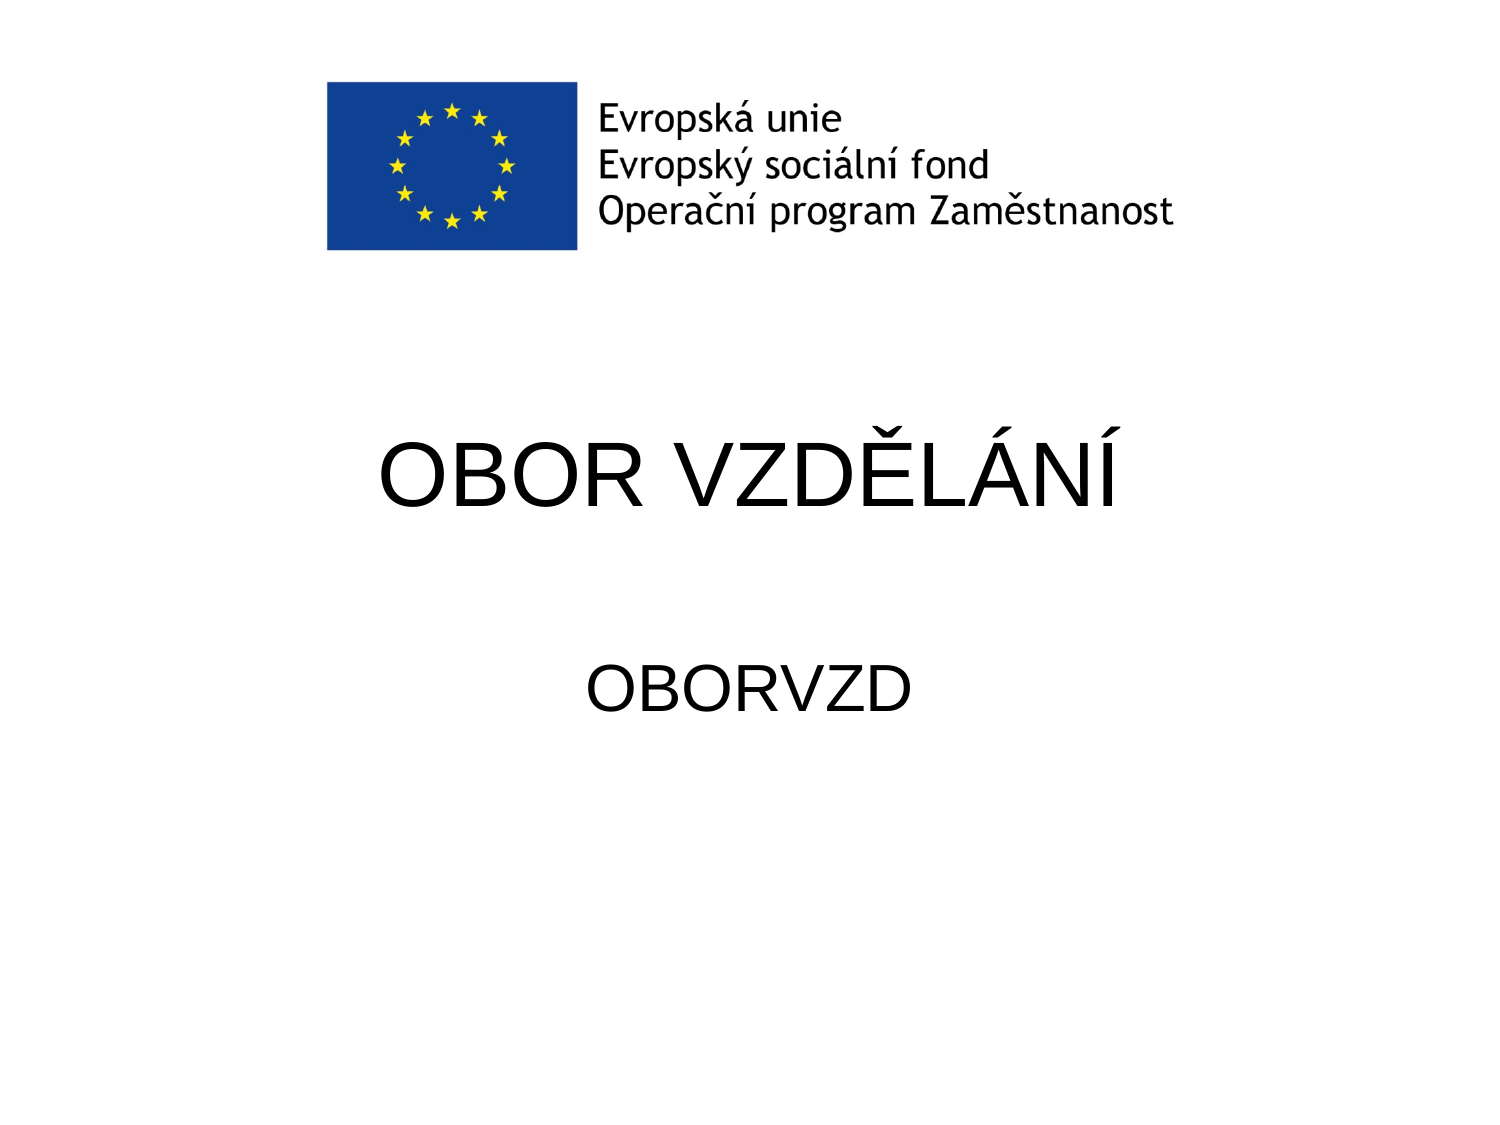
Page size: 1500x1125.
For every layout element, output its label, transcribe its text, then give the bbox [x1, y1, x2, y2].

picture [321, 77, 1174, 255]
subtitle OBORVZD [225, 637, 1275, 925]
title OBOR VZDĚLÁNÍ [112, 349, 1388, 591]
